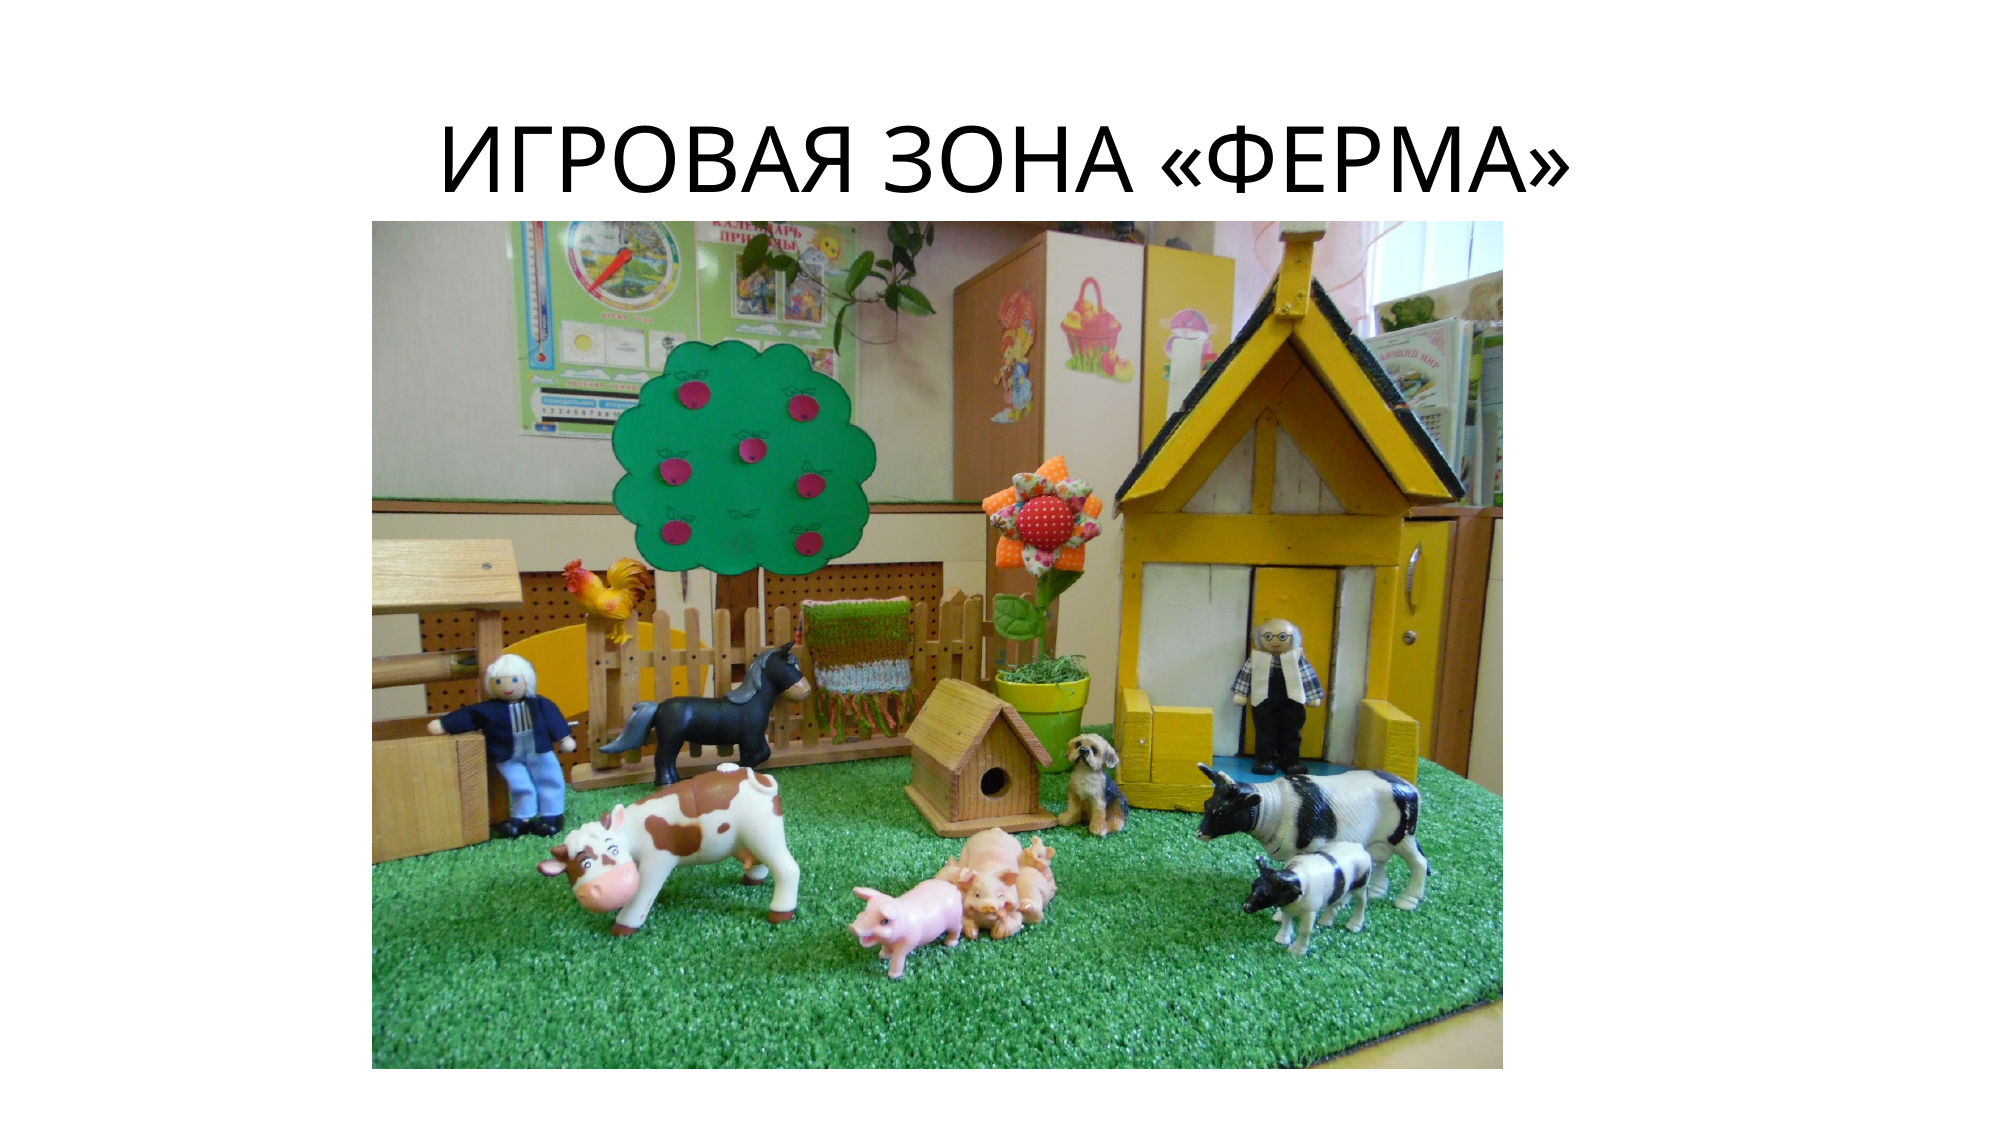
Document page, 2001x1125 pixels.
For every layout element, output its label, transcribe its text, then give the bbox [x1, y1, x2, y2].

title ИГРОВАЯ ЗОНА «ФЕРМА» [421, 54, 2000, 272]
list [372, 221, 1503, 1069]
